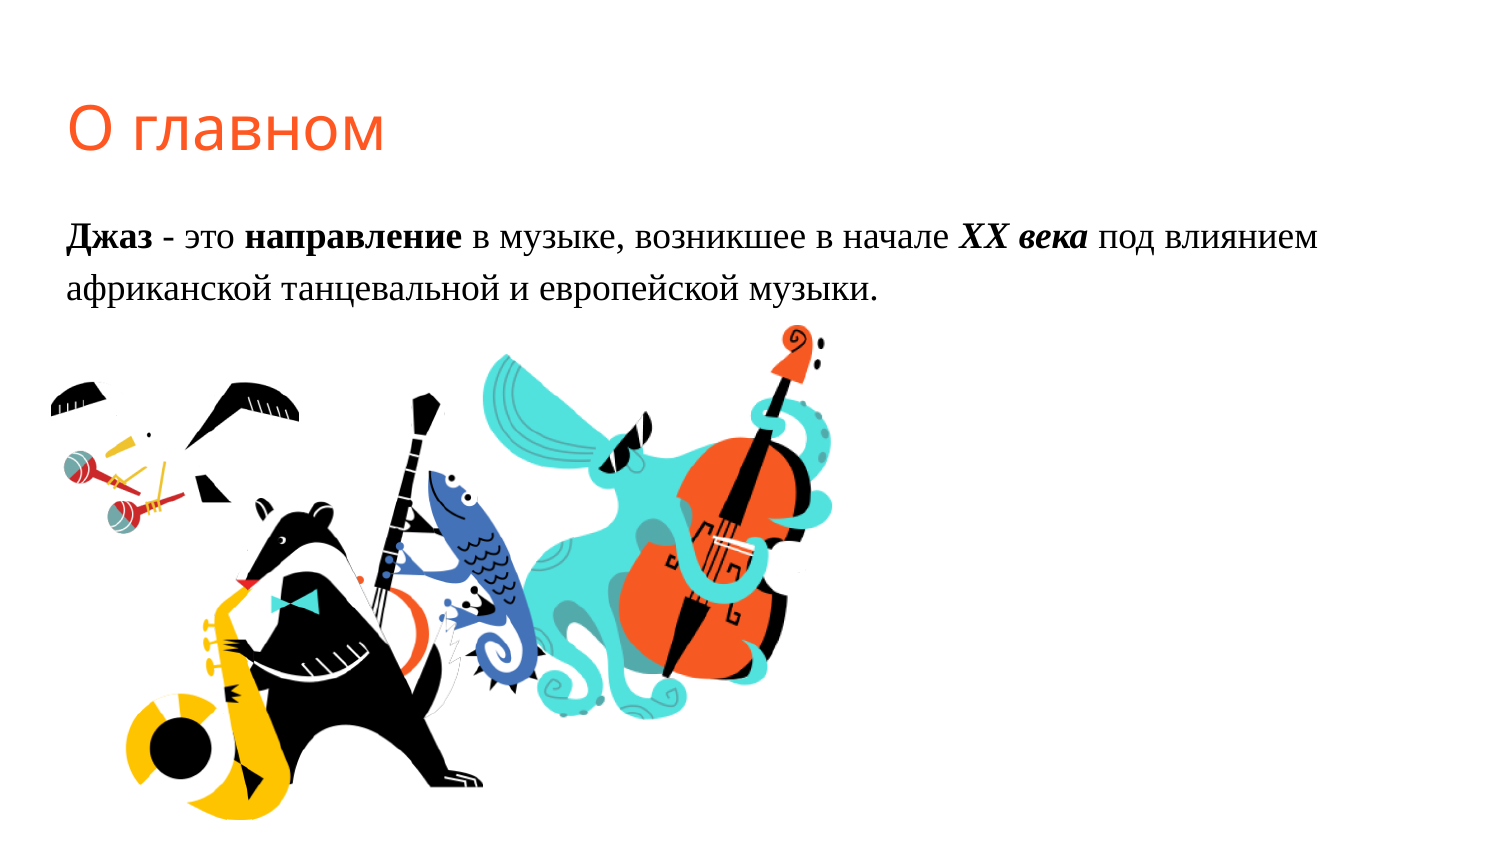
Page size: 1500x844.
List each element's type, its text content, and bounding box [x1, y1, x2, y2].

list Джаз - это направление в музыке, возникшее в начале XX века под влиянием африканской танцевальной и европейской музыки. [51, 189, 1449, 750]
title О главном [51, 72, 1449, 167]
picture [50, 325, 872, 820]
